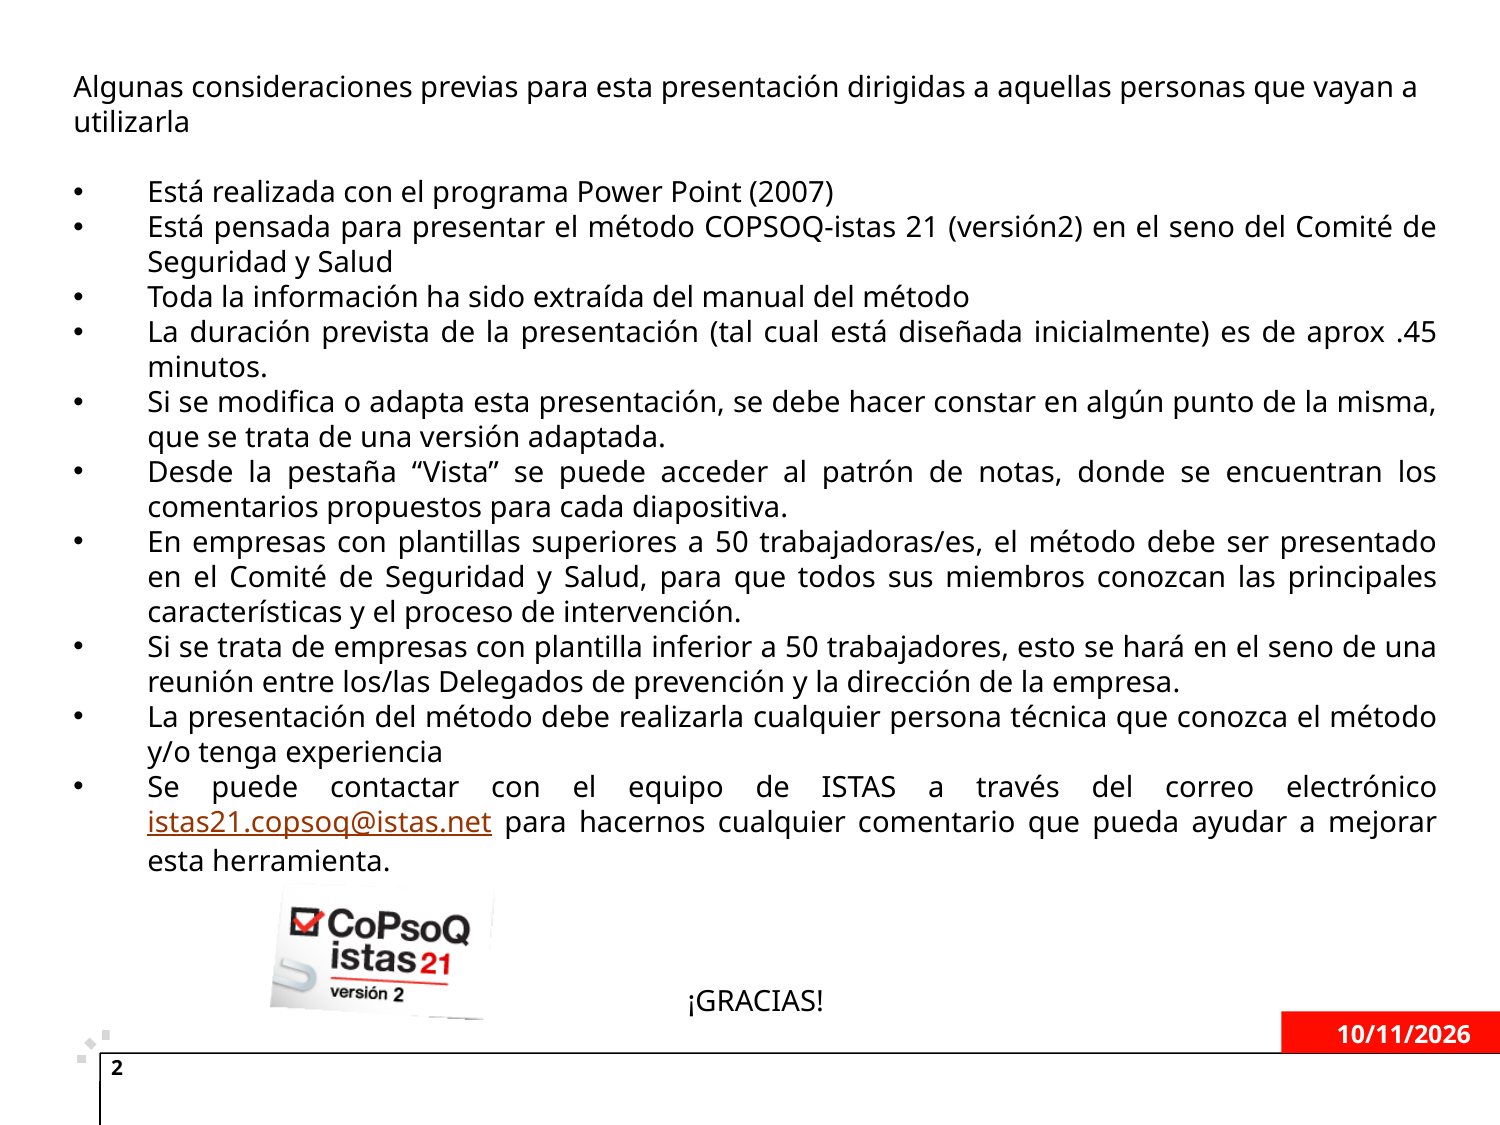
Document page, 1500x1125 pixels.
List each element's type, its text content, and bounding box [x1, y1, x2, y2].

picture [269, 881, 495, 1020]
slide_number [1293, 1011, 1487, 1051]
text_box Algunas consideraciones previas para esta presentación dirigidas a aquellas personas que vayan a utilizarla Está realizada con el programa Power Point (2007) Está pensada para presentar el método COPSOQ-istas 21 (versión2) en el seno del Comité de Seguridad y Salud Toda la información ha sido extraída del manual del método La duración prevista de la presentación (tal cual está diseñada inicialmente) es de aprox .45 minutos. Si se modifica o adapta esta presentación, se debe hacer constar en algún punto de la misma, que se trata de una versión adaptada. Desde la pestaña “Vista” se puede acceder al patrón de notas, donde se encuentran los comentarios propuestos para cada diapositiva. En empresas con plantillas superiores a 50 trabajadoras/es, el método debe ser presentado en el Comité de Seguridad y Salud, para que todos sus miembros conozcan las principales características y el proceso de intervención. Si se trata de empresas con plantilla inferior a 50 trabajadores, esto se hará en el seno de una reunión entre los/las Delegados de prevención y la dirección de la empresa. La presentación del método debe realizarla cualquier persona técnica que conozca el método y/o tenga experiencia Se puede contactar con el equipo de ISTAS a través del correo electrónico istas21.copsoq@istas.net para hacernos cualquier comentario que pueda ayudar a mejorar esta herramienta. ¡GRACIAS! [58, 61, 1453, 1125]
